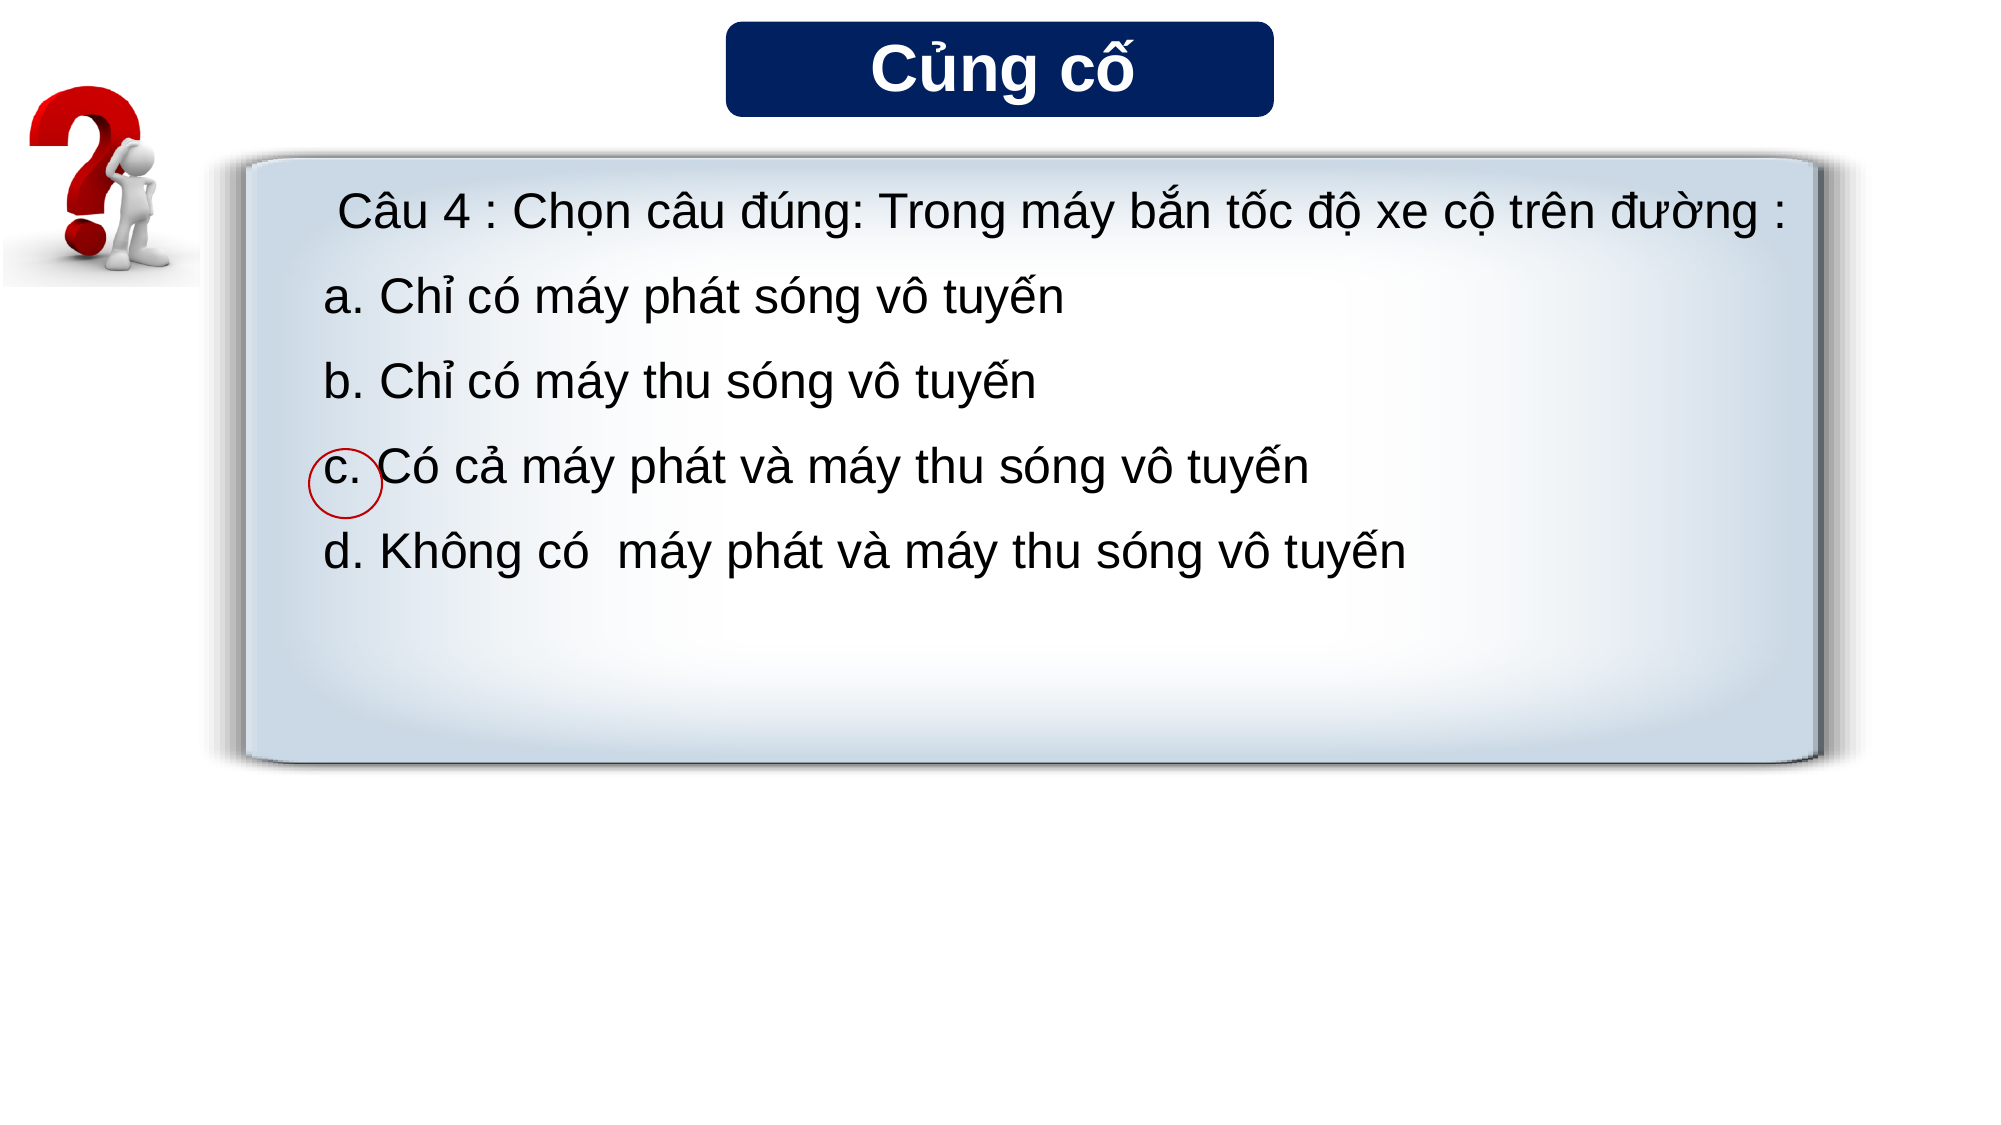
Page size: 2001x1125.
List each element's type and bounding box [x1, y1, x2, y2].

text_box [725, 21, 1274, 117]
picture [3, 69, 1872, 777]
